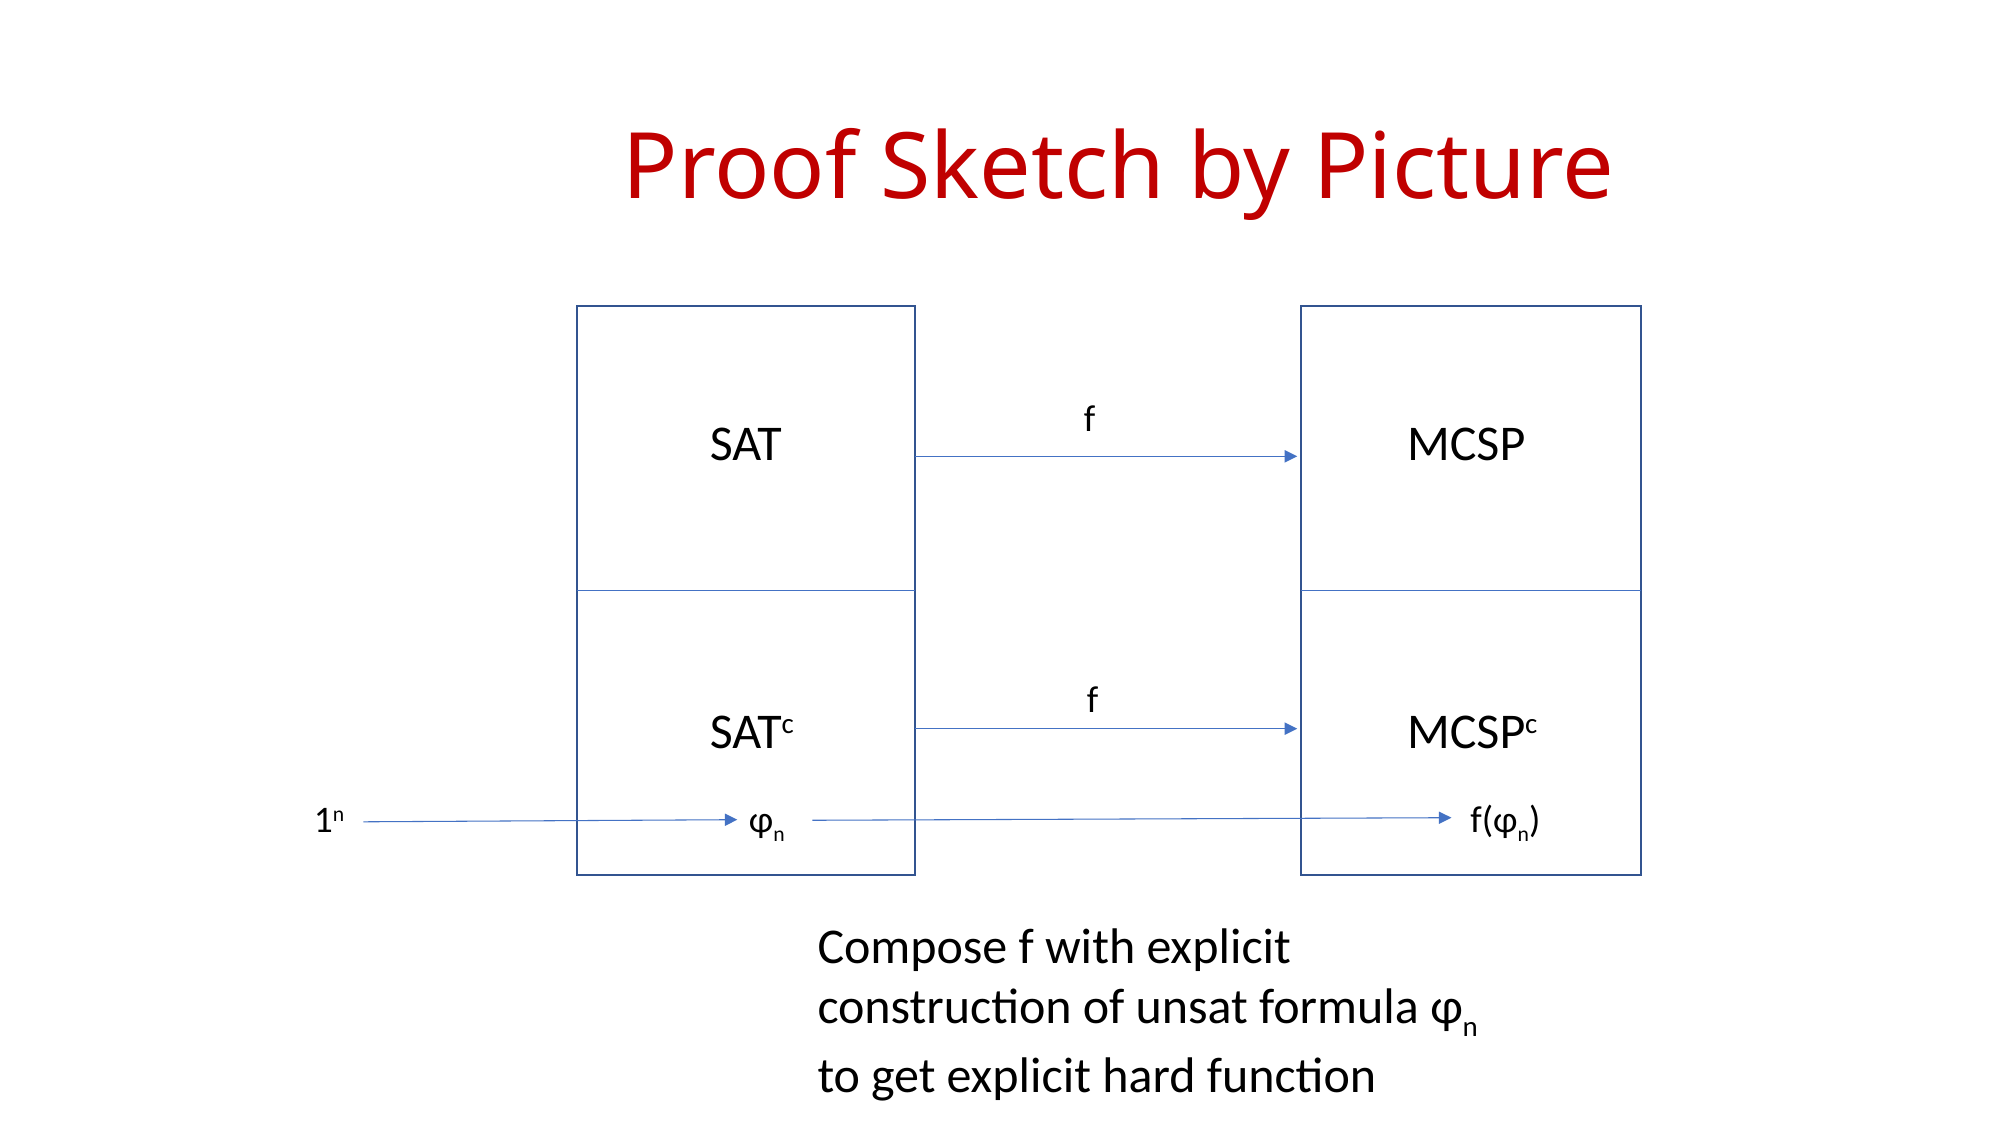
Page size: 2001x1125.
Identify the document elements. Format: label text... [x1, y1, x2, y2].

text_box MCSPc [1392, 690, 1572, 766]
text_box MCSP [1392, 402, 1604, 478]
text_box Compose f with explicit construction of unsat formula φn to get explicit hard function [802, 906, 1543, 1110]
text_box φn [734, 787, 813, 854]
text_box [1300, 305, 1642, 876]
text_box SATc [695, 690, 816, 766]
text_box f(φn) [1455, 787, 1577, 854]
text_box SAT [695, 402, 860, 478]
text_box [576, 305, 916, 819]
text_box [576, 821, 916, 876]
title Proof Sketch by Picture [137, 59, 1863, 278]
text_box f [1072, 668, 1140, 728]
text_box f [1069, 386, 1173, 447]
text_box 1n [299, 787, 382, 848]
